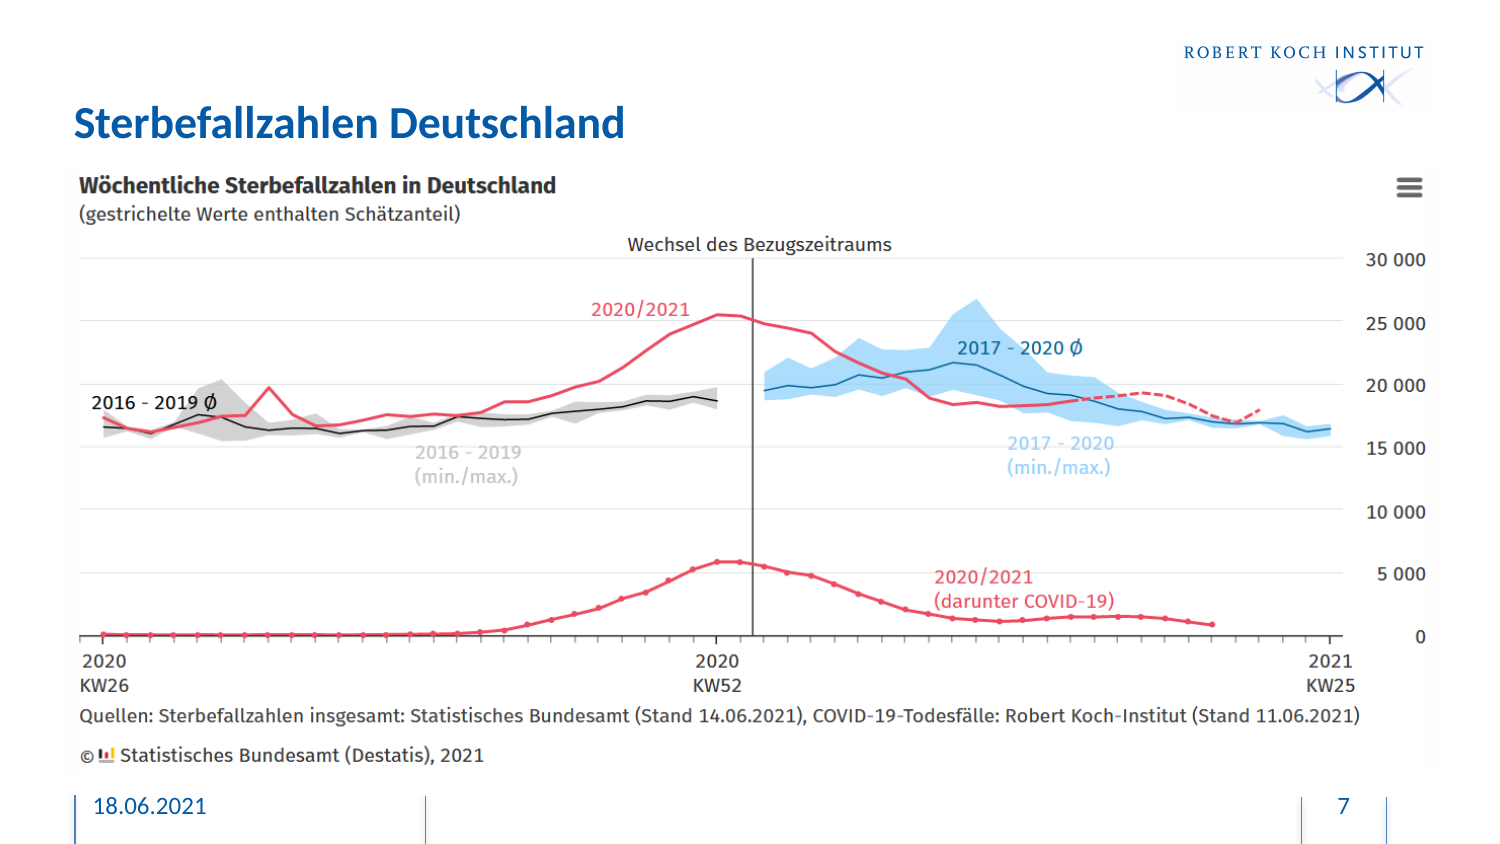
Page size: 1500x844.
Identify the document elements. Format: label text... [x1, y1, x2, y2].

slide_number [92, 782, 398, 827]
slide_number 7 [1302, 782, 1385, 827]
picture [1178, 40, 1430, 114]
title Sterbefallzahlen Deutschland [73, 61, 1384, 166]
picture [62, 167, 1438, 773]
